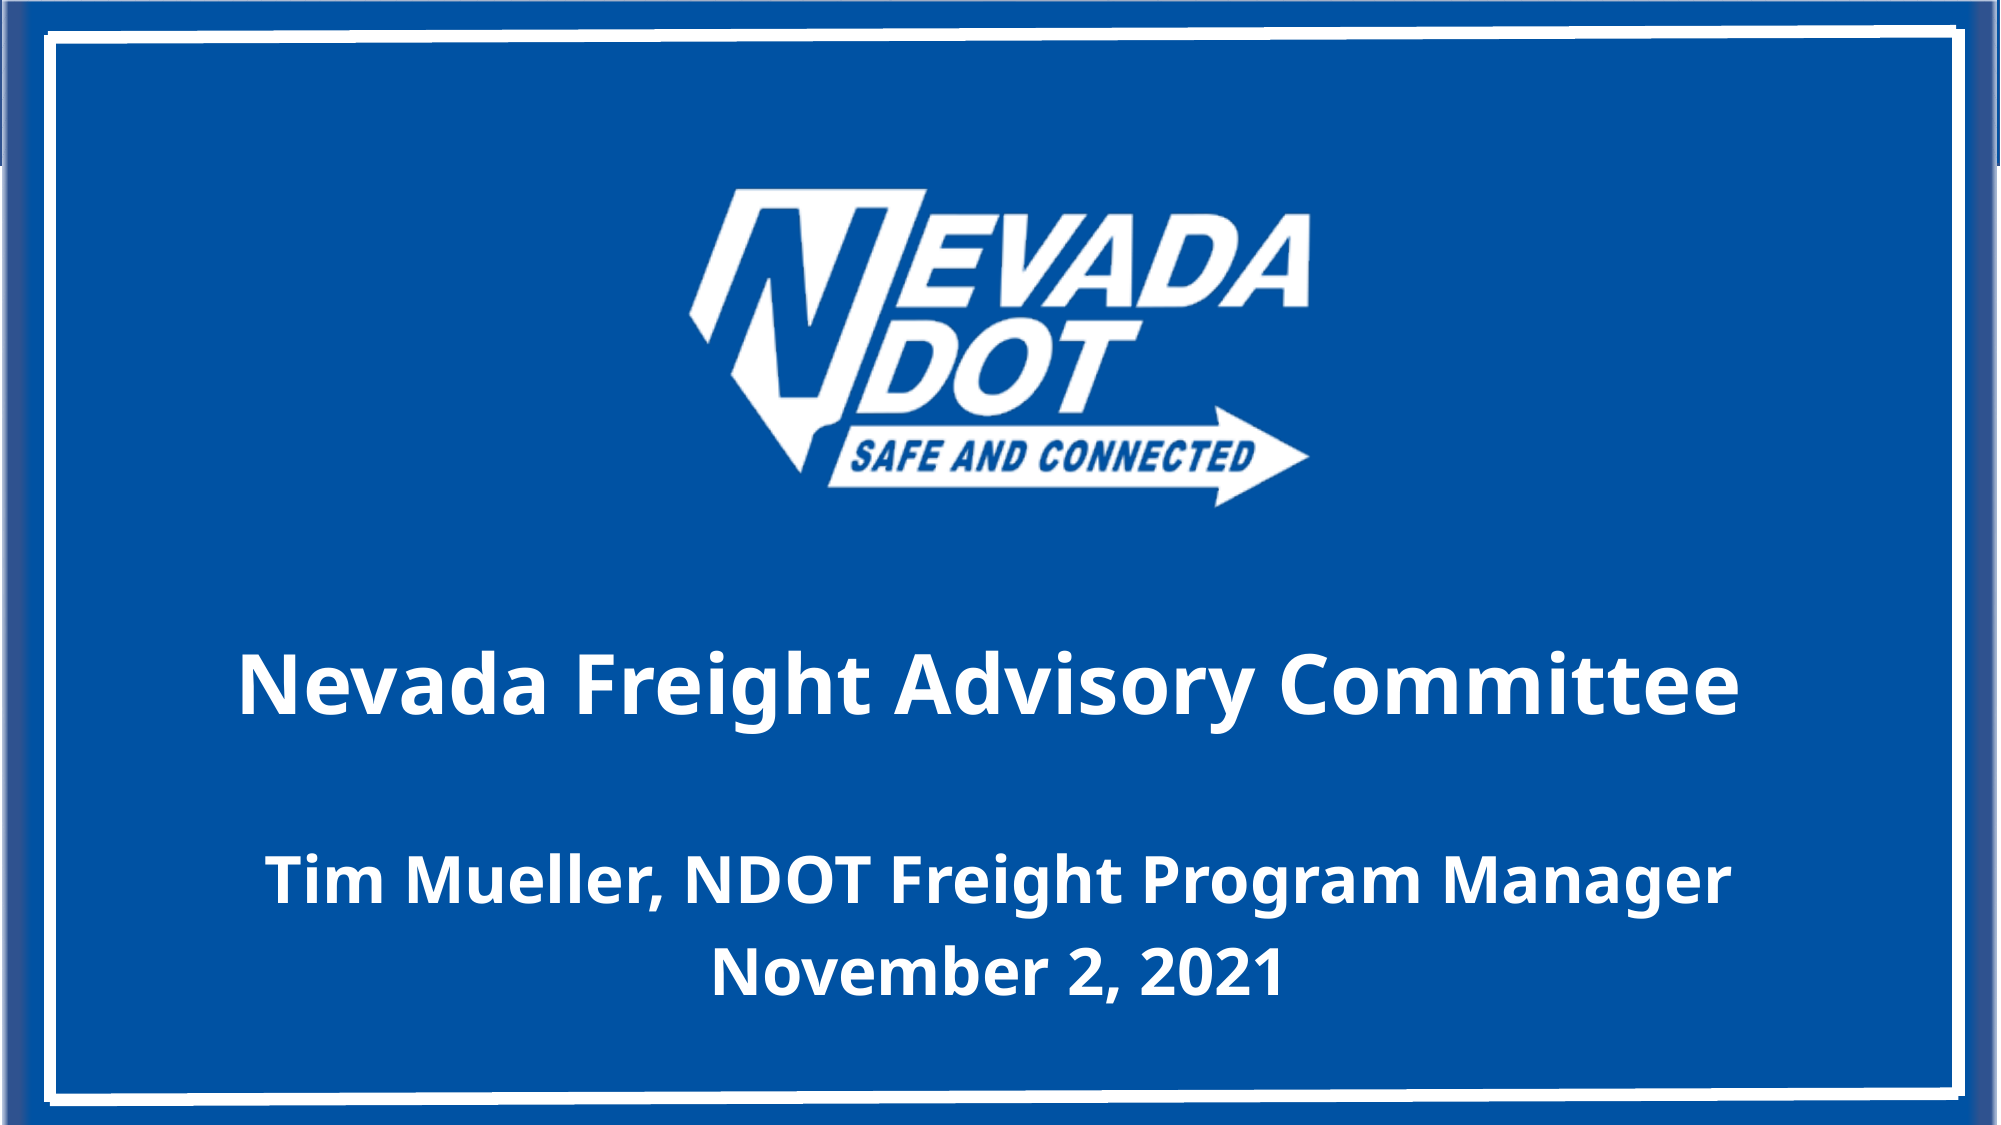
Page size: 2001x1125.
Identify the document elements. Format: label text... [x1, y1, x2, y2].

picture [7, 2, 1992, 1125]
picture [0, 0, 2000, 196]
subtitle Tim Mueller, NDOT Freight Program Manager November 2, 2021 [248, 840, 1749, 1087]
title Nevada Freight Advisory Committee [219, 587, 1780, 840]
